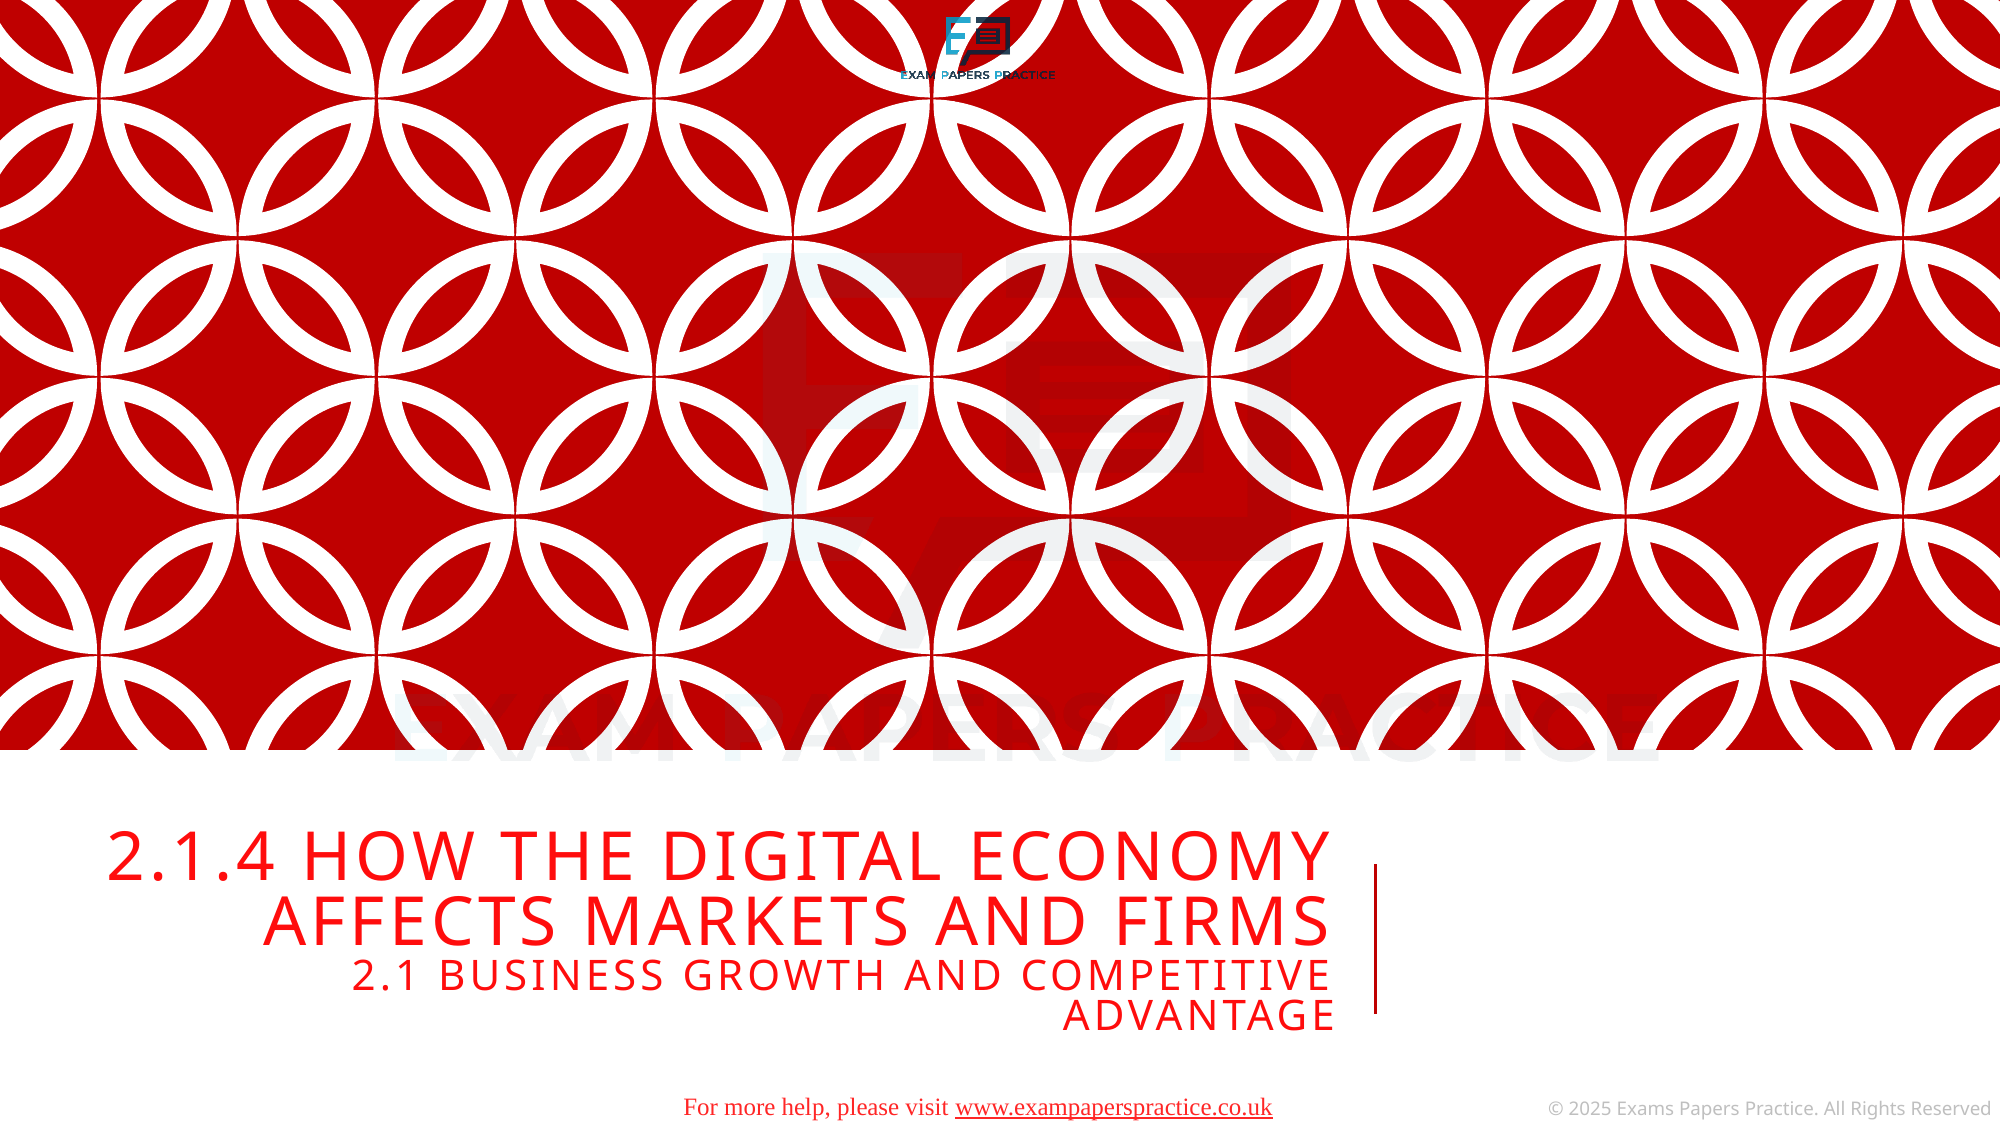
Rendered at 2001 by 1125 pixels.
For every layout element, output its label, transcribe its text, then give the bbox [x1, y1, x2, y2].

text_box For more help, please visit www.exampaperspractice.co.uk [646, 1083, 1310, 1122]
picture [395, 253, 1659, 762]
picture [901, 17, 1055, 80]
text_box © 2025 Exams Papers Practice. All Rights Reserved [1519, 1088, 2000, 1125]
title 2.1.4 How the digital economy affects markets and firms 2.1 Business growth and competitive advantage [75, 813, 1350, 1054]
